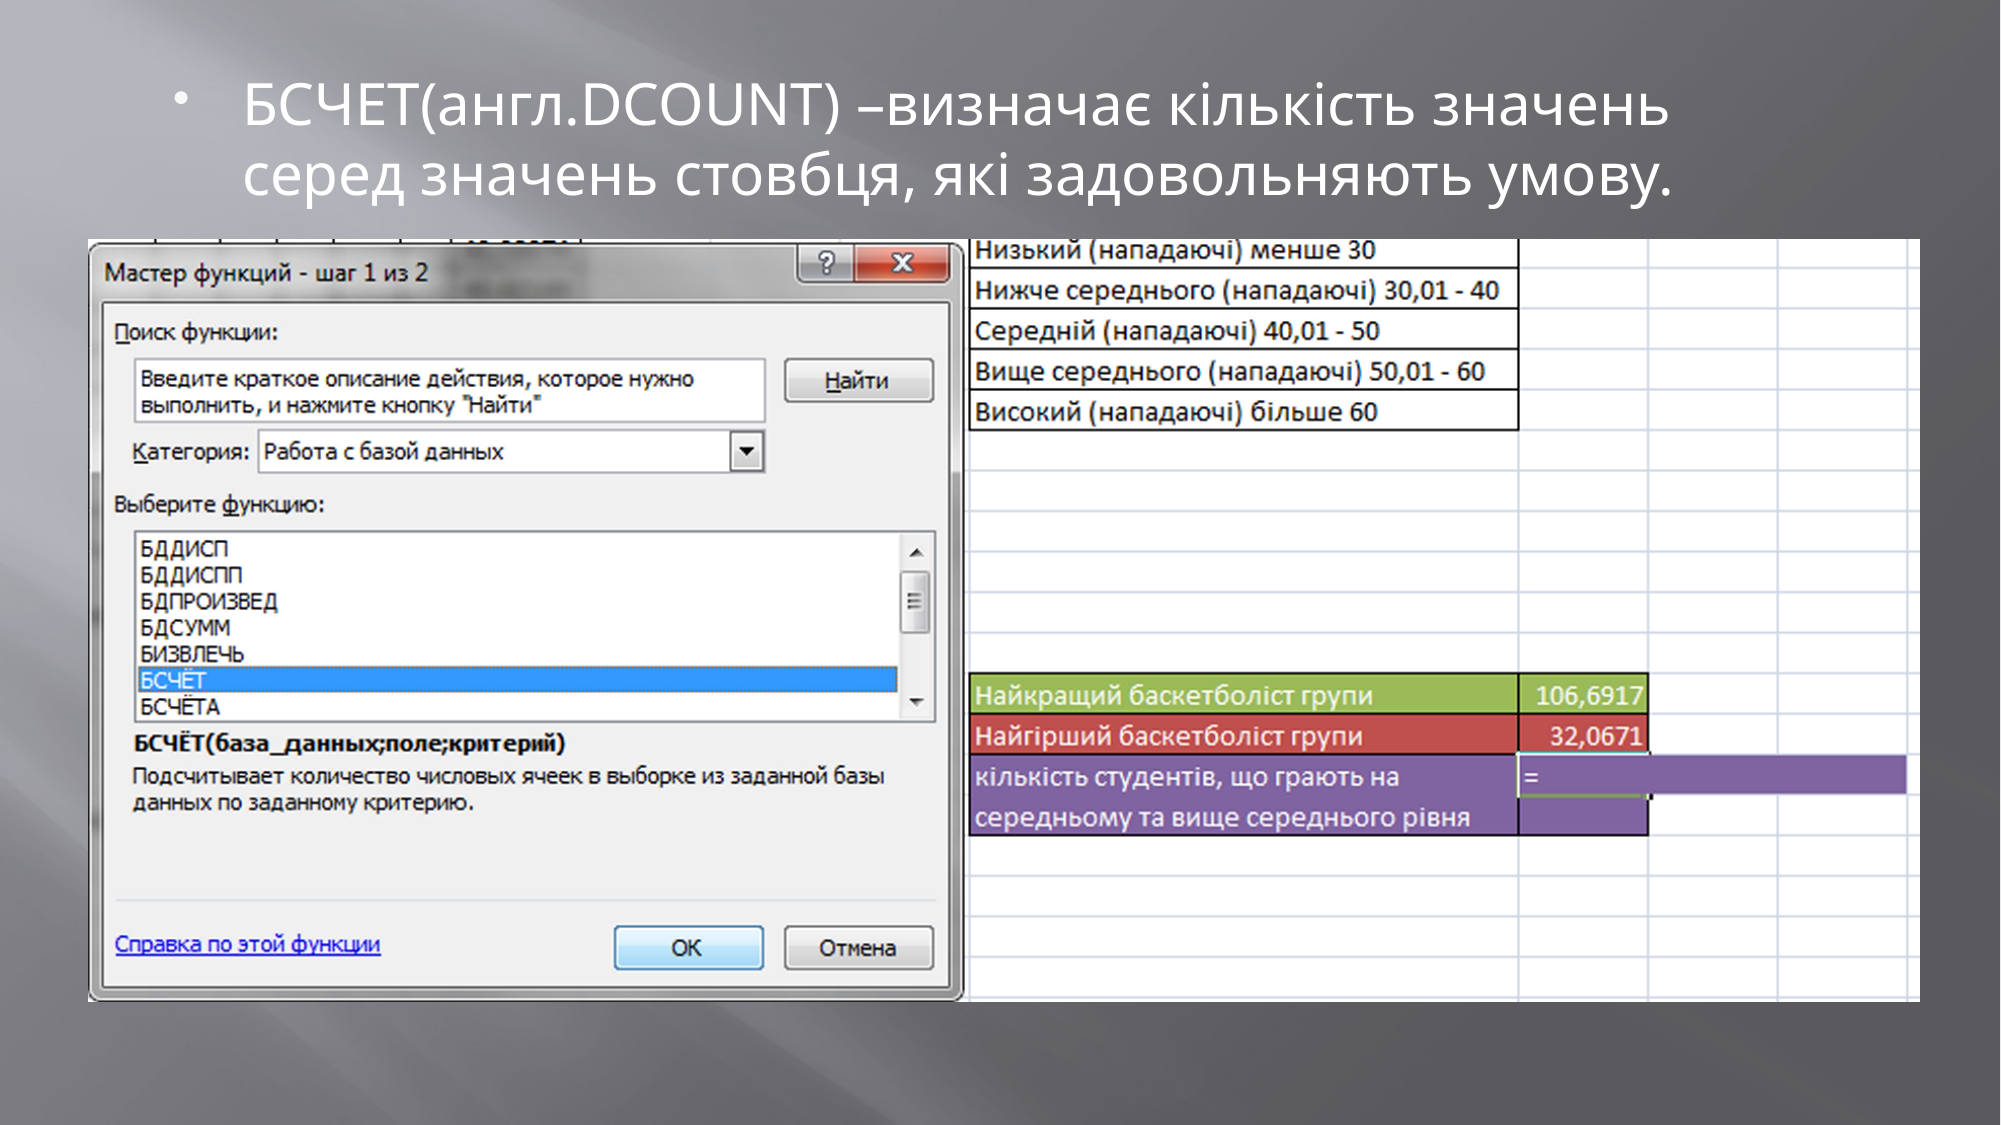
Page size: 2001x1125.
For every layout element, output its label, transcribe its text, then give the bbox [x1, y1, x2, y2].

picture [88, 239, 1920, 1002]
list БСЧЕТ(англ.DCOUNT) –визначає кількість значень серед значень стовбця, які задовольняють умову. [137, 59, 1863, 239]
